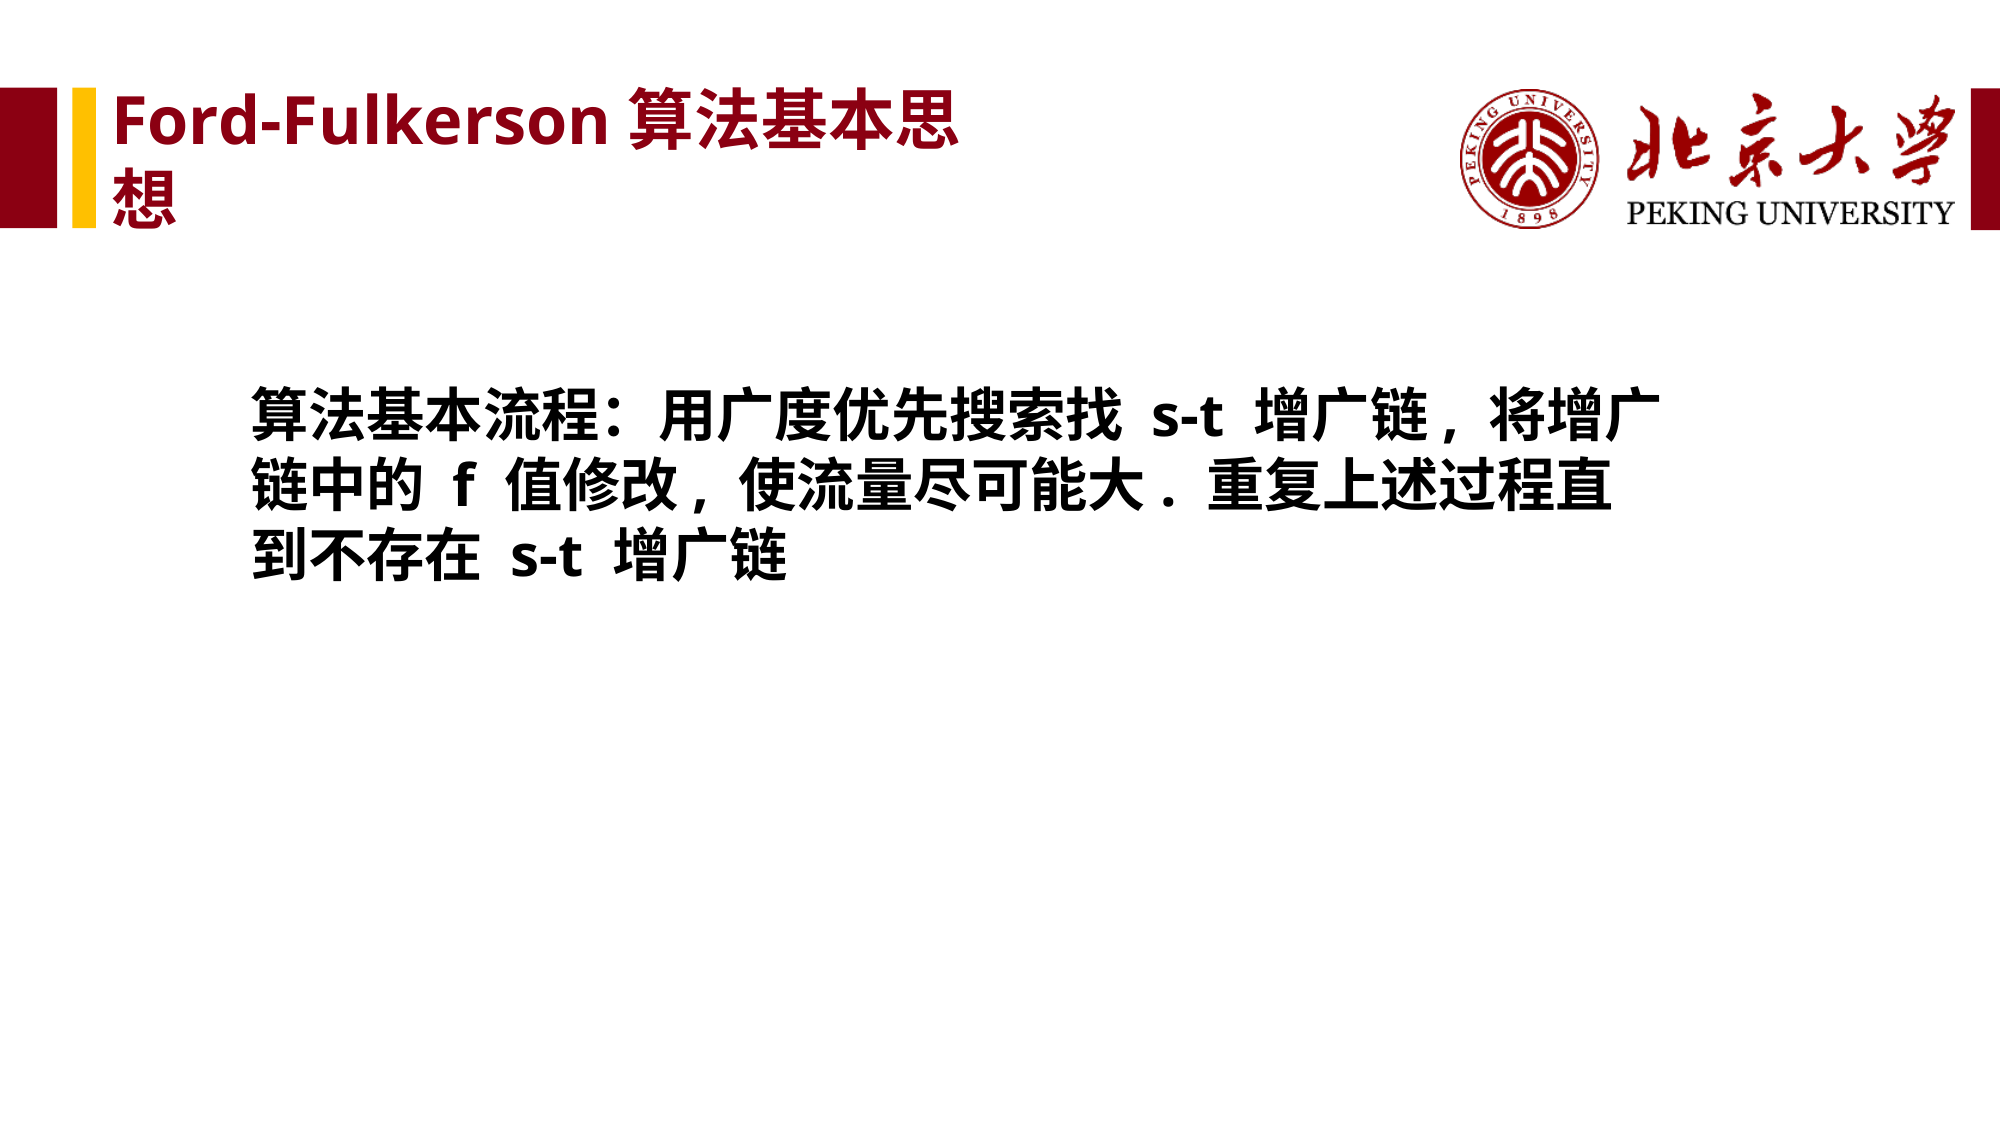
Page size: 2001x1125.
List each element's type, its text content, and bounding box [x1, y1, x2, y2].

picture [1459, 88, 1956, 229]
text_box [0, 87, 1007, 229]
text_box [1970, 87, 2000, 231]
text_box 算法基本流程：用广度优先搜索找 s-t 增广链, 将增广链中的 f 值修改, 使流量尽可能大. 重复上述过程直到不存在 s-t 增广链 [235, 370, 1686, 596]
